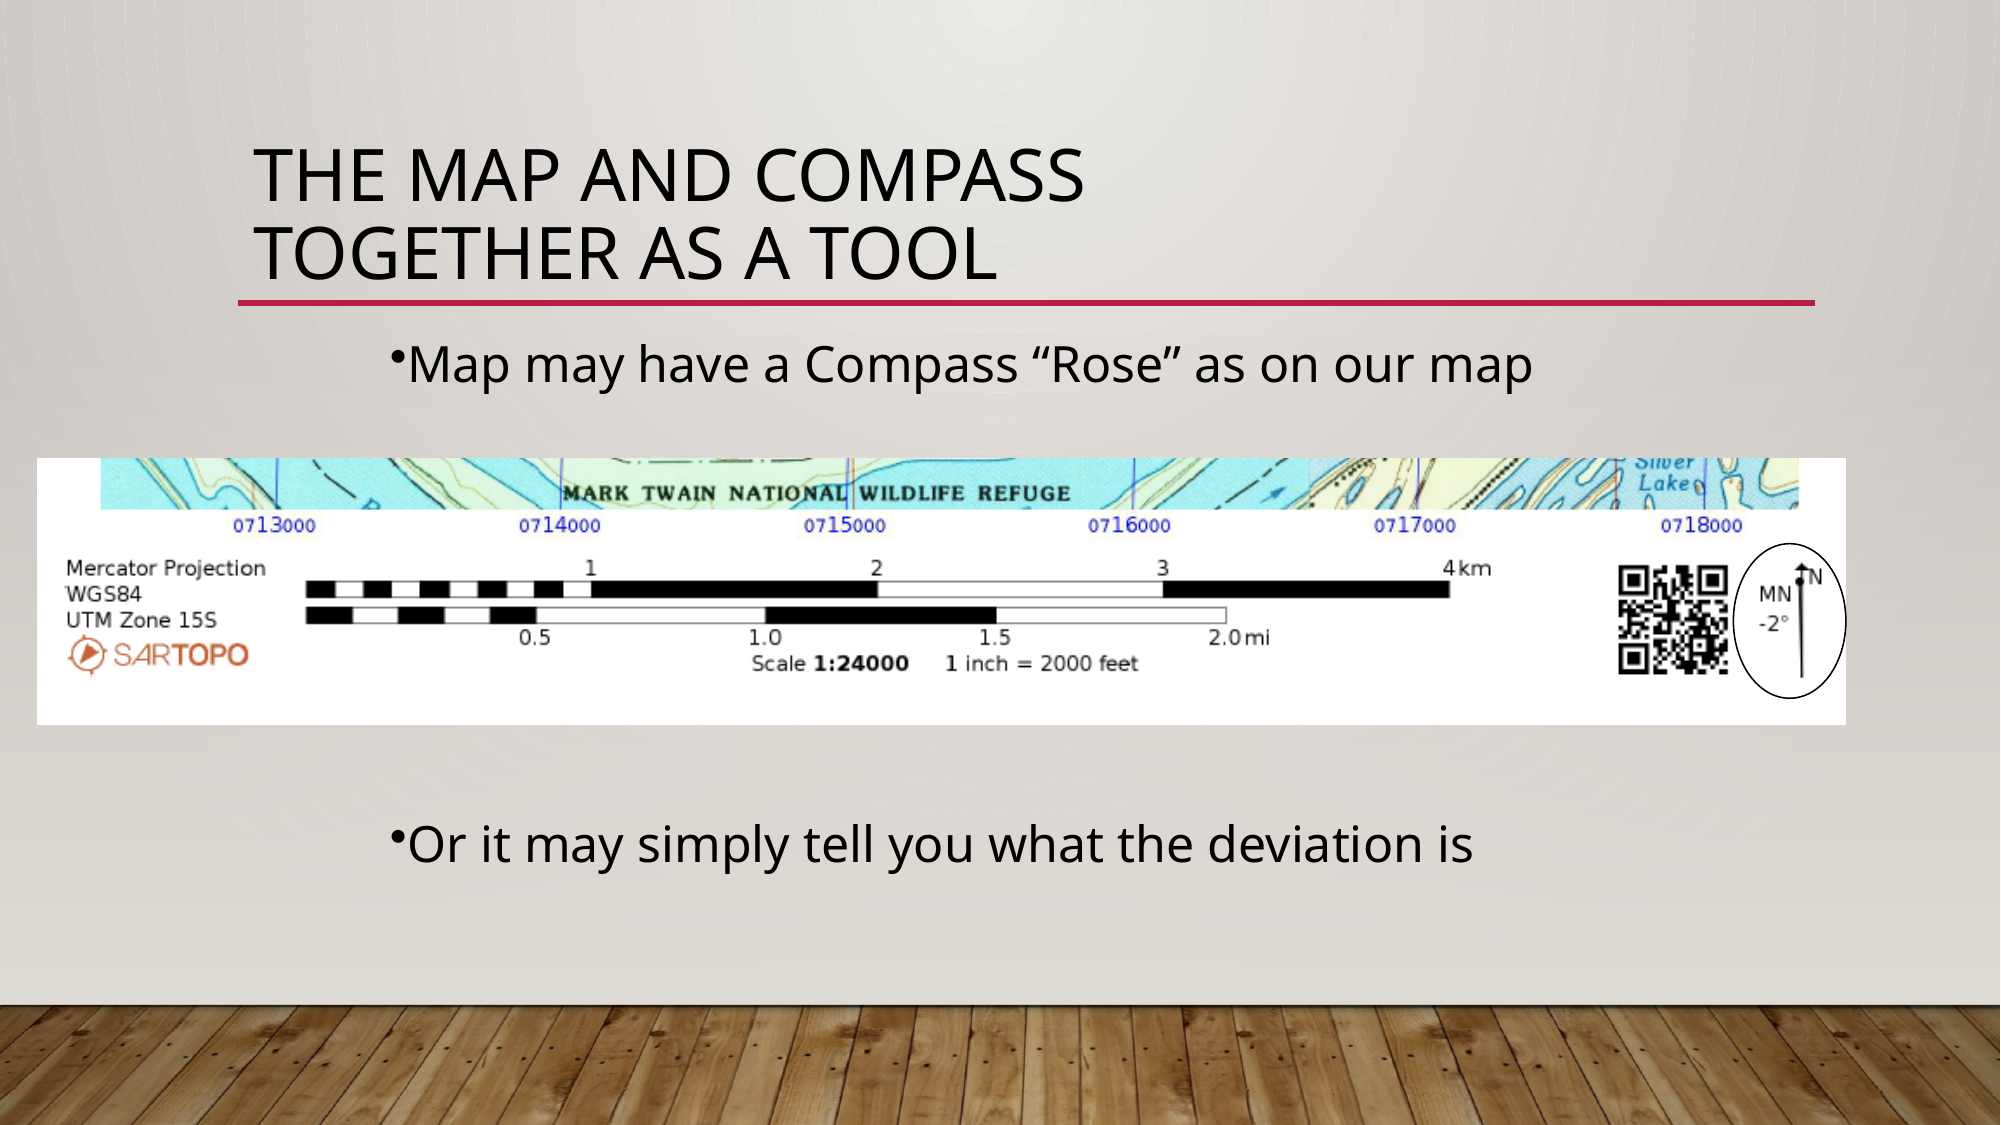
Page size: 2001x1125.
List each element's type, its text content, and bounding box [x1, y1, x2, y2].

picture [0, 1005, 2000, 1125]
title The Map and Compass Together as a Tool [238, 131, 1814, 305]
text_box Map may have a Compass “Rose” as on our map Or it may simply tell you what the deviation is [374, 324, 1638, 458]
picture [37, 458, 1847, 726]
text_box Map may have a Compass “Rose” as on our map Or it may simply tell you what the deviation is [374, 726, 1638, 940]
